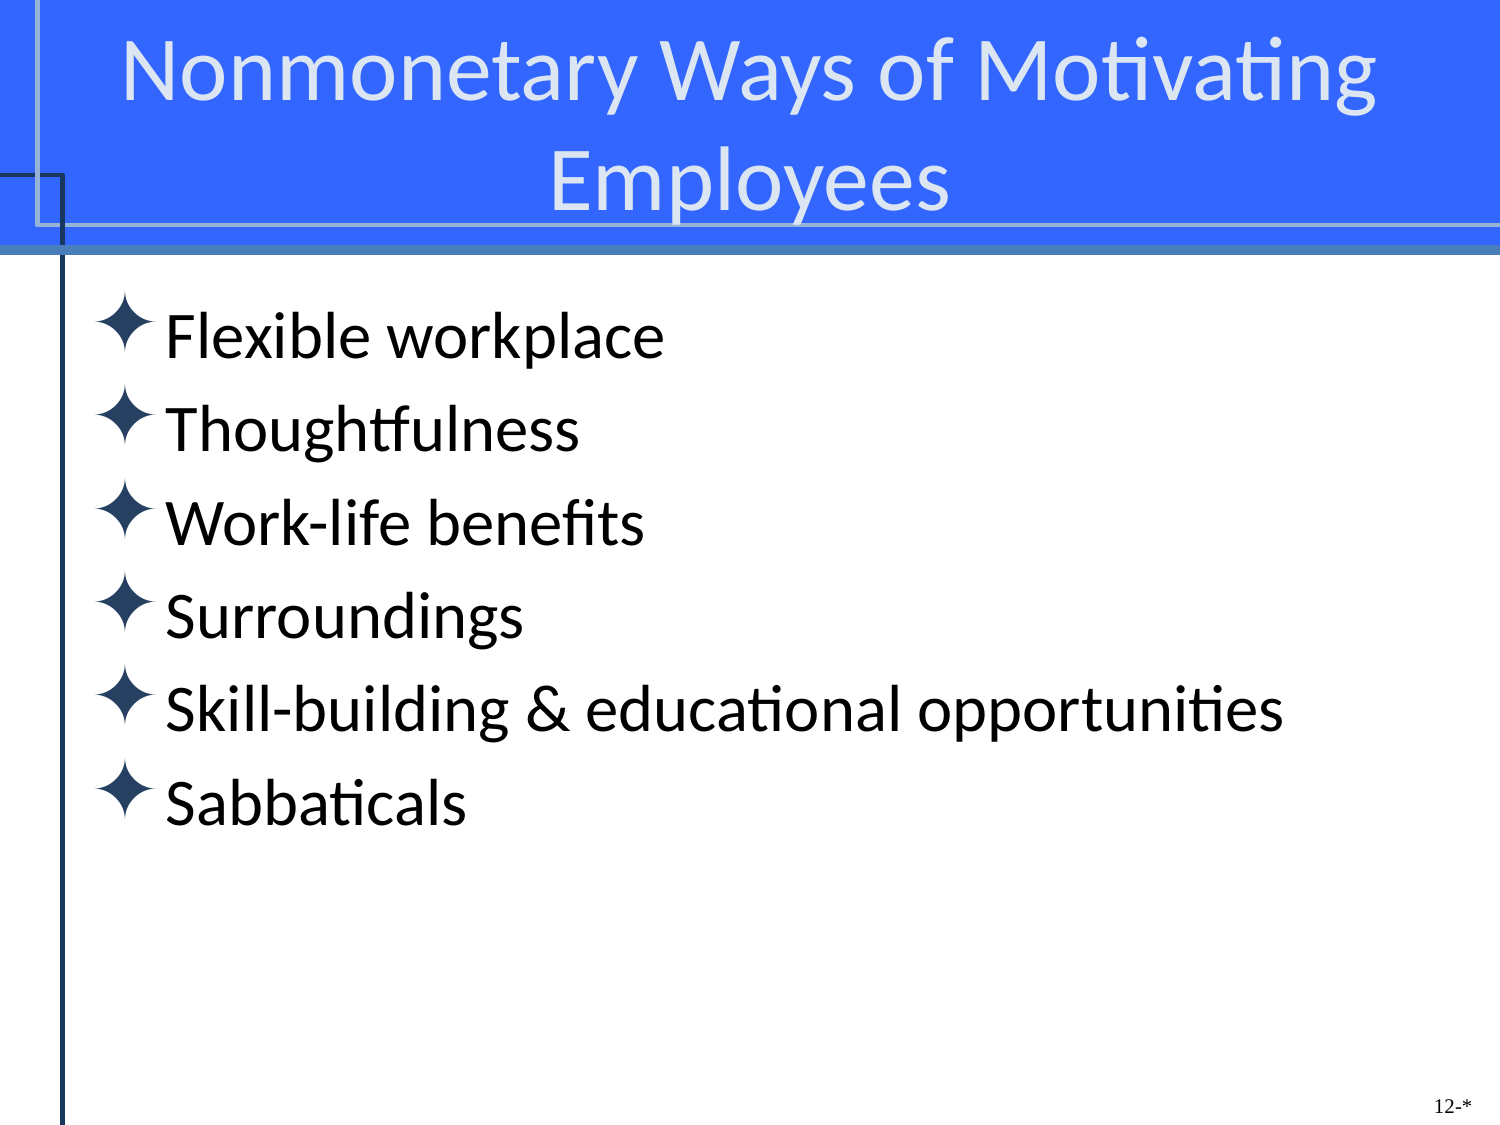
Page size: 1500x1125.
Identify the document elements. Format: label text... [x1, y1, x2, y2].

title Nonmonetary Ways of Motivating Employees [75, 24, 1425, 213]
list Flexible workplace Thoughtfulness Work-life benefits Surroundings Skill-building & educational opportunities Sabbaticals [75, 284, 1425, 1027]
